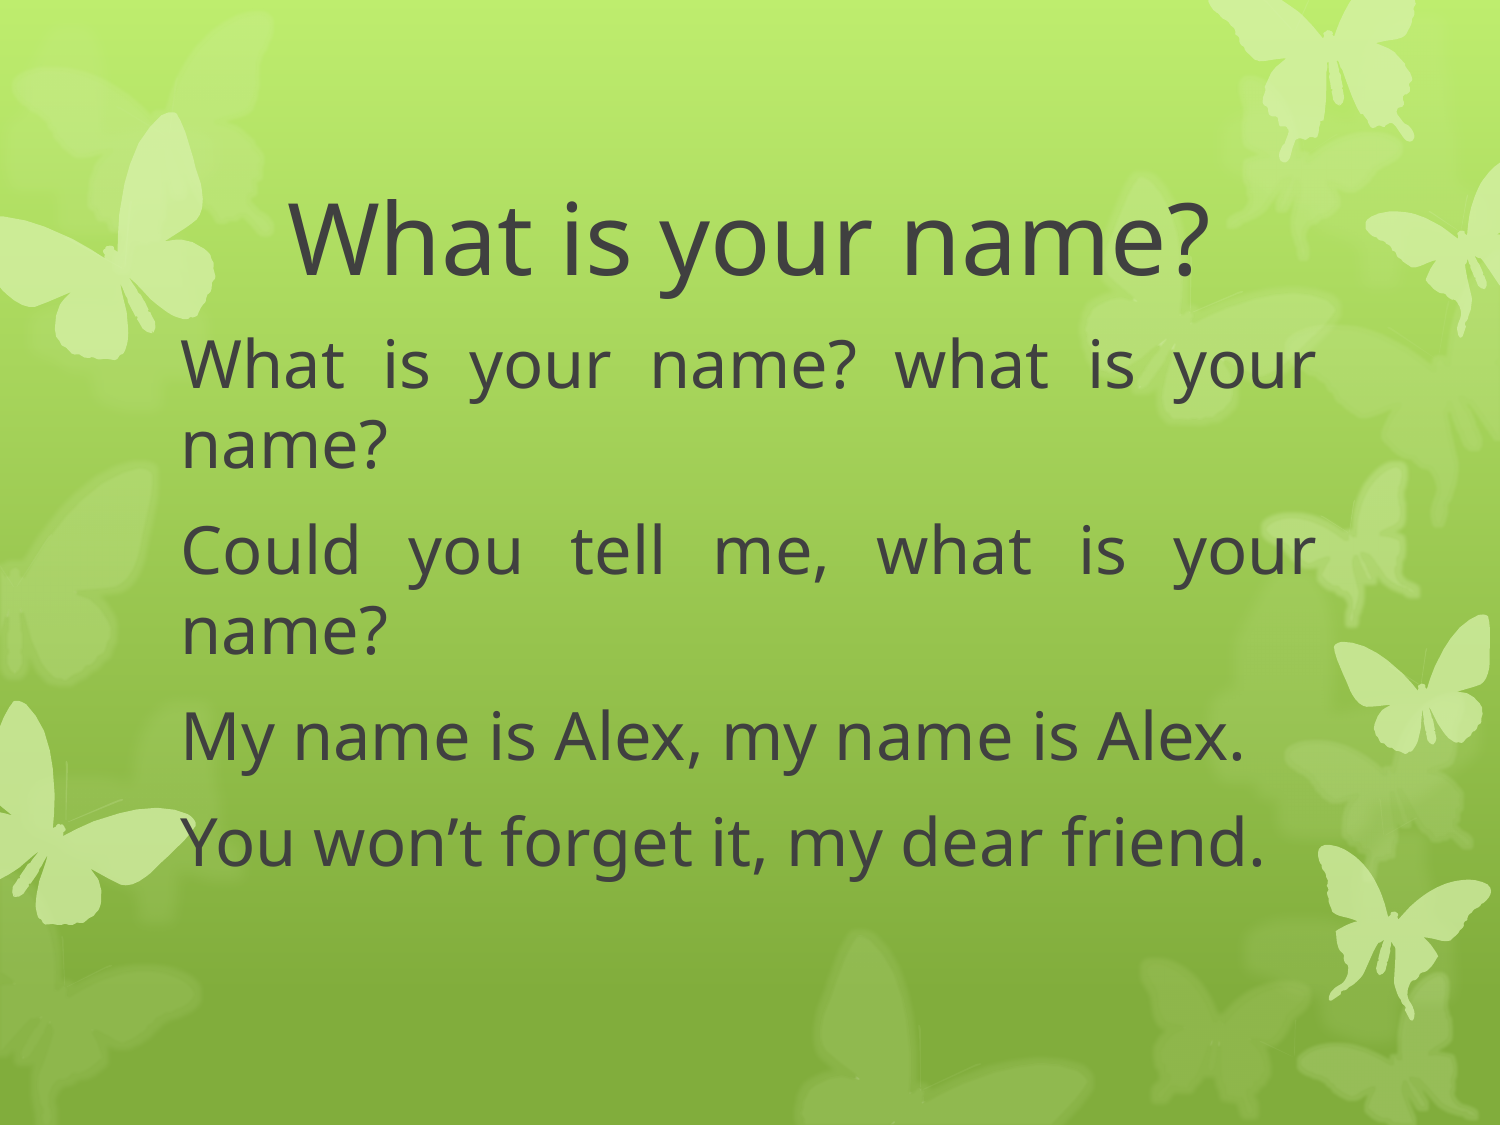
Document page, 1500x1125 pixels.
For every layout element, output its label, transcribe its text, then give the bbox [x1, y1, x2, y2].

title What is your name? [165, 78, 1334, 303]
list What is your name? what is your name? Could you tell me, what is your name? My name is Alex, my name is Alex. You won’t forget it, my dear friend. [165, 314, 1334, 1106]
